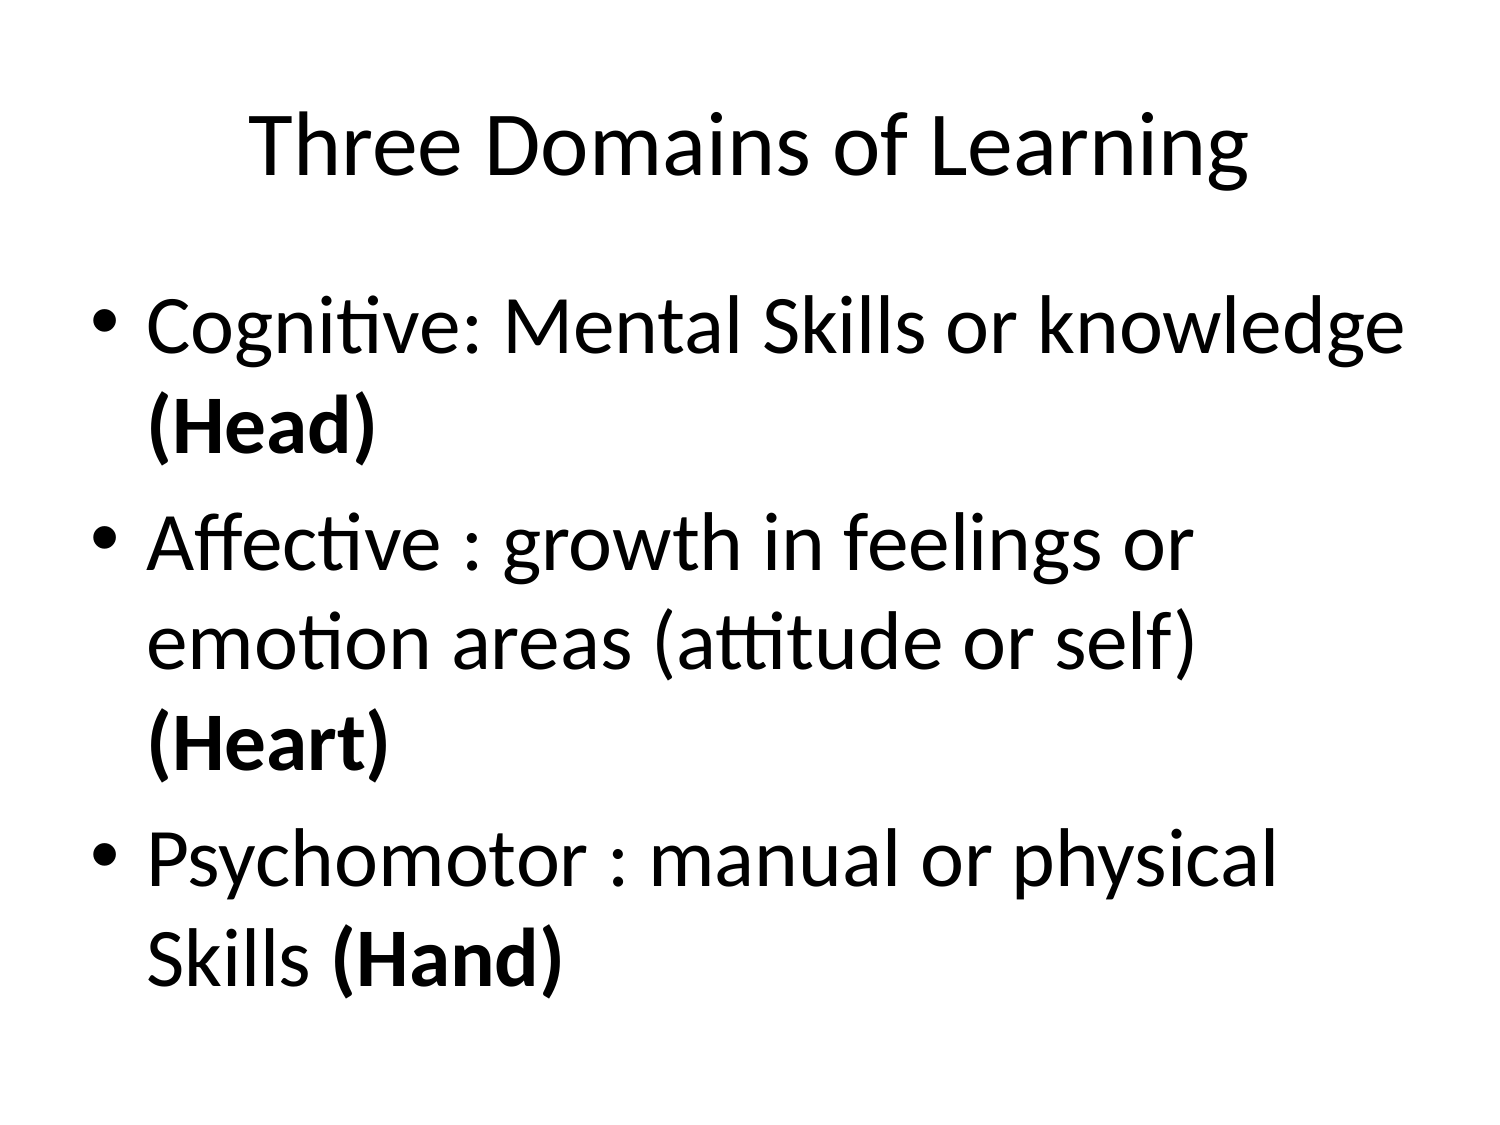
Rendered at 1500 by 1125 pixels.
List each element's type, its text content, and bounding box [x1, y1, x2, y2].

title Three Domains of Learning [75, 45, 1425, 233]
list Cognitive: Mental Skills or knowledge (Head) Affective : growth in feelings or emotion areas (attitude or self) (Heart) Psychomotor : manual or physical Skills (Hand) [75, 262, 1425, 1005]
